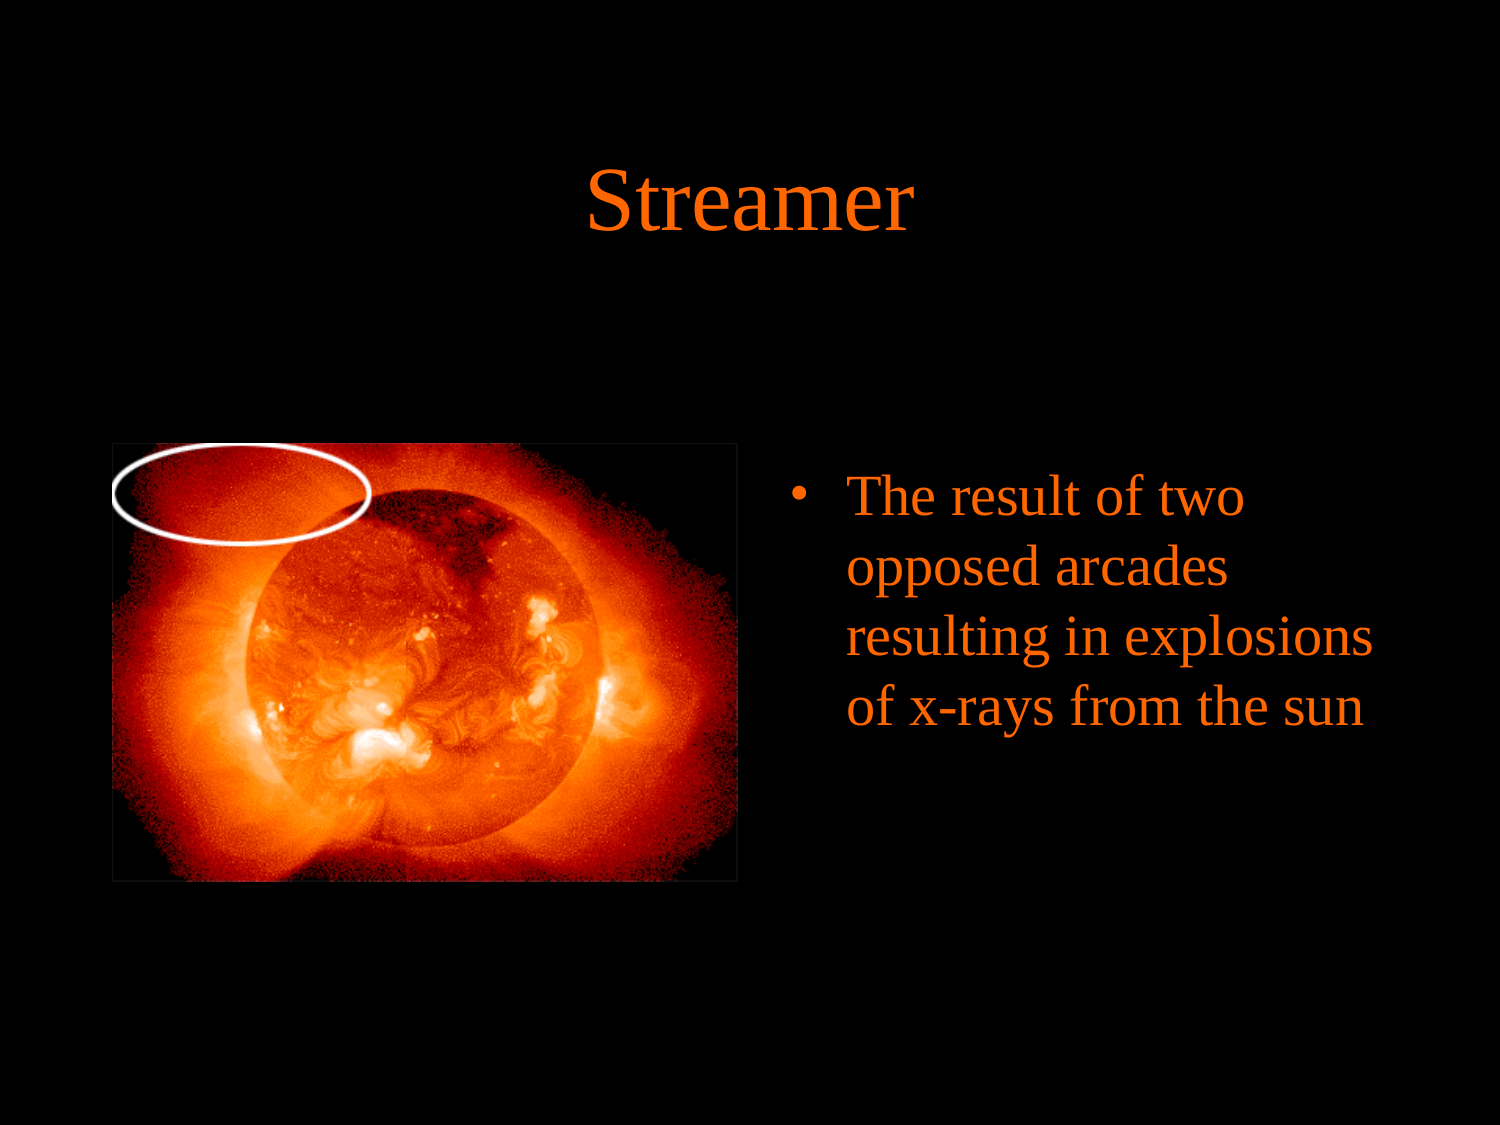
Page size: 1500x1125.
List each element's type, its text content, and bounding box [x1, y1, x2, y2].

list The result of two opposed arcades resulting in explosions of x-rays from the sun [774, 450, 1400, 1125]
picture [112, 443, 738, 882]
title Streamer [112, 99, 1388, 288]
